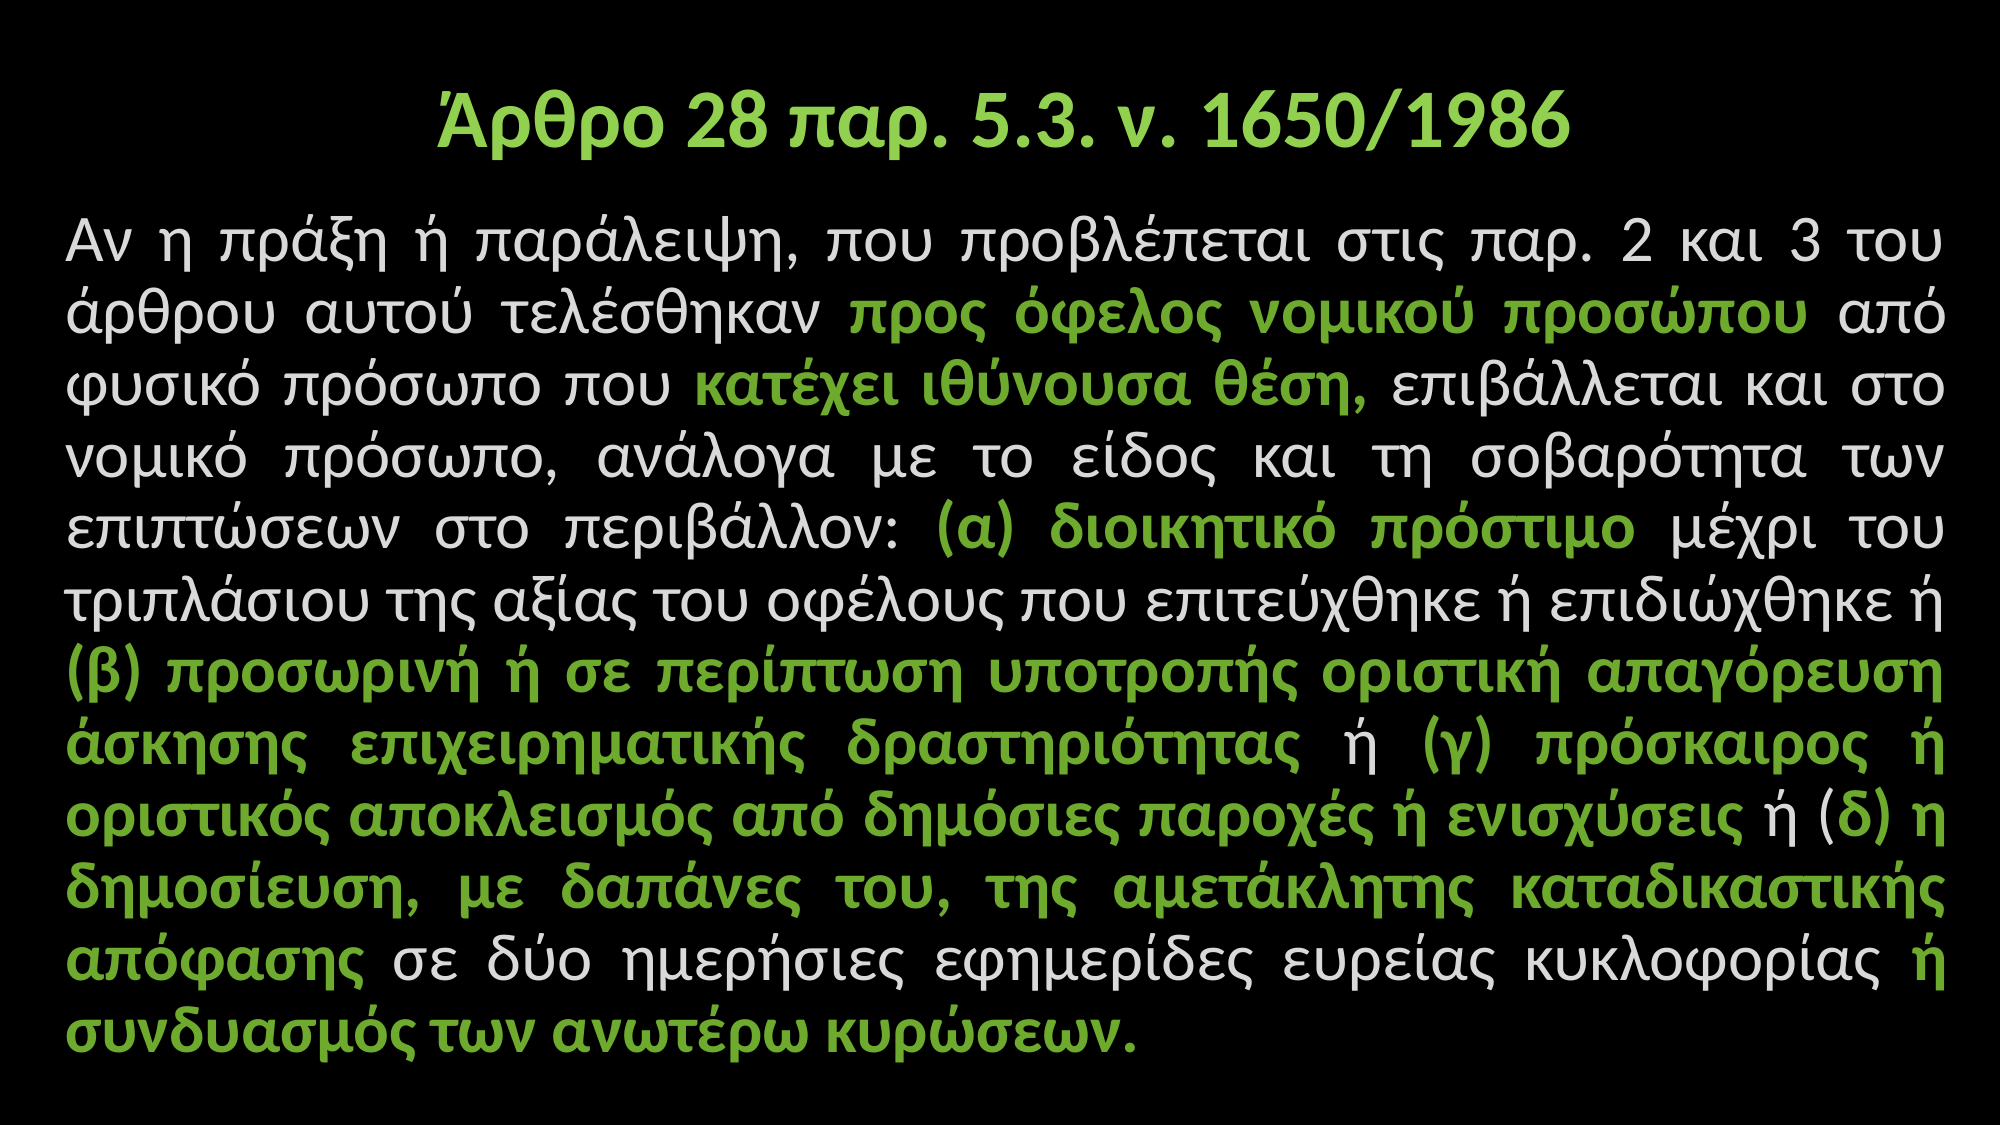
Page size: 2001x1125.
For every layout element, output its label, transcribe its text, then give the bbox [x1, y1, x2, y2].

title Άρθρο 28 παρ. 5.3. ν. 1650/1986 [112, 54, 1898, 173]
list Αν η πράξη ή παράλειψη, που προβλέπεται στις παρ. 2 και 3 του άρθρου αυτού τελέσθηκαν προς όφελος νομικού προσώπου από φυσικό πρόσωπο που κατέχει ιθύνουσα θέση, επιβάλλεται και στο νομικό πρόσωπο, ανάλογα με το είδος και τη σοβαρότητα των επιπτώσεων στο περιβάλλον: (α) διοικητικό πρόστιμο μέχρι του τριπλάσιου της αξίας του οφέλους που επιτεύχθηκε ή επιδιώχθηκε ή (β) προσωρινή ή σε περίπτωση υποτροπής οριστική απαγόρευση άσκησης επιχειρηματικής δραστηριότητας ή (γ) πρόσκαιρος ή οριστικός αποκλεισμός από δημόσιες παροχές ή ενισχύσεις ή (δ) η δημοσίευση, με δαπάνες του, της αμετάκλητης καταδικαστικής απόφασης σε δύο ημερήσιες εφημερίδες ευρείας κυκλοφορίας ή συνδυασμός των ανωτέρω κυρώσεων. [50, 196, 1963, 1106]
